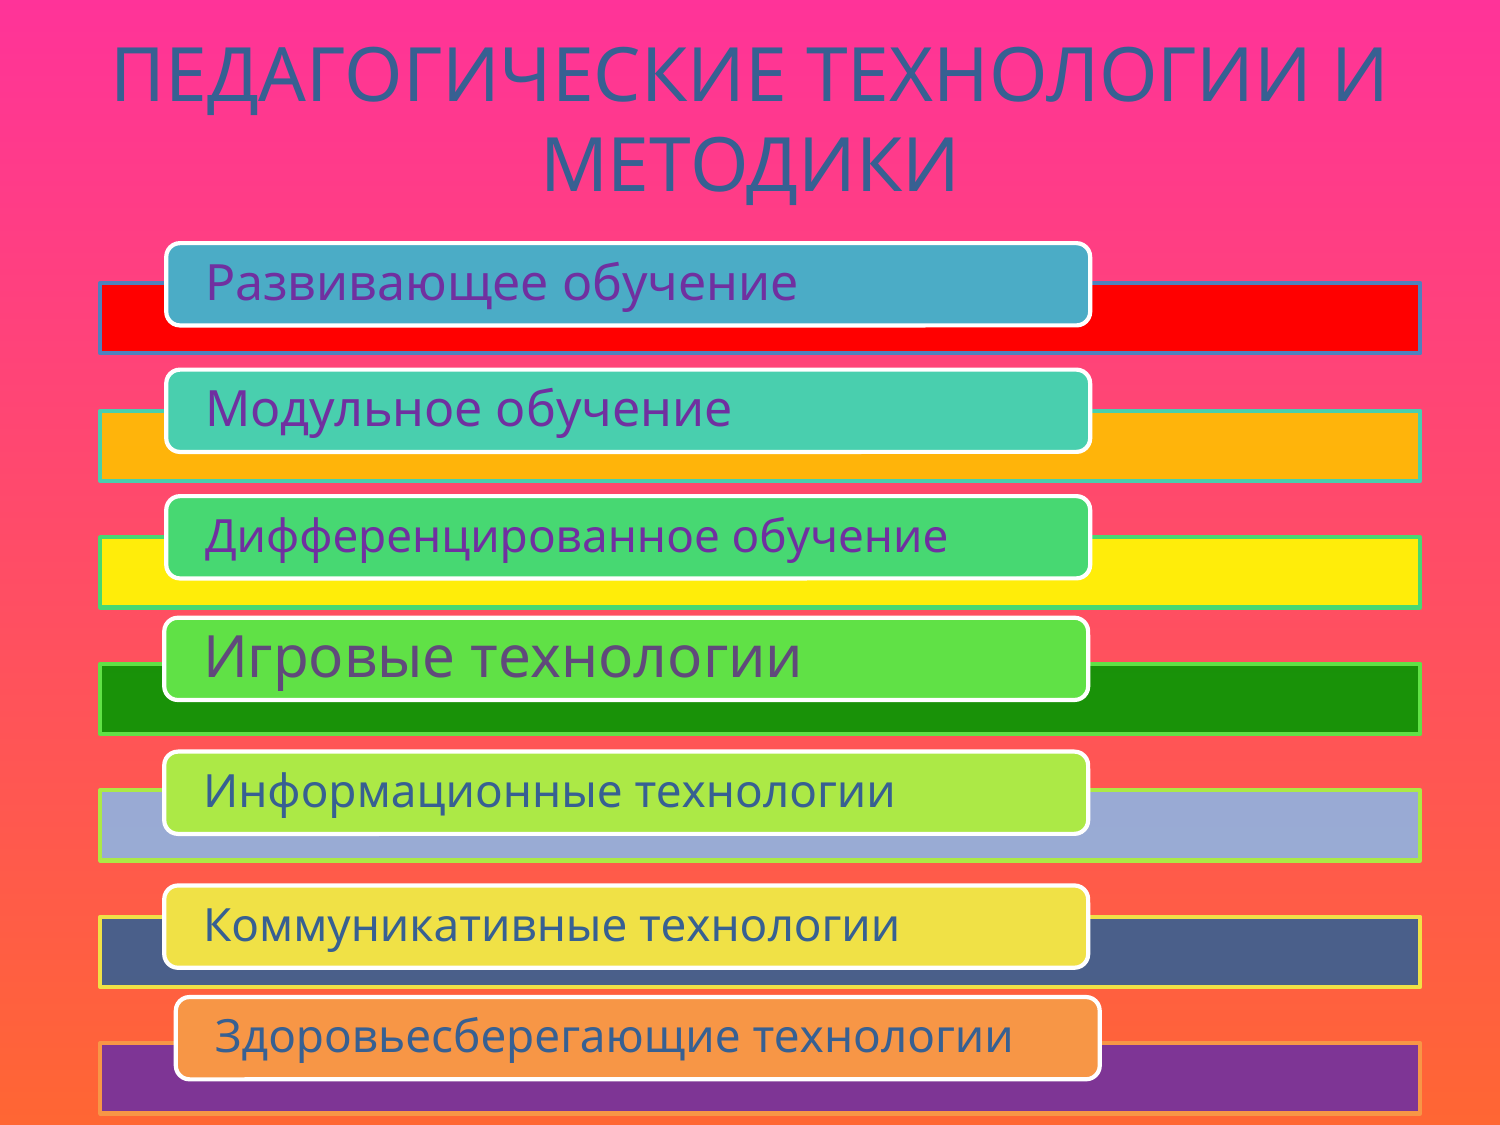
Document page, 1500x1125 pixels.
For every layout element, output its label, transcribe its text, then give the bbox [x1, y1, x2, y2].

title ПЕДАГОГИЧЕСКИЕ ТЕХНОЛОГИИ И МЕТОДИКИ [75, 0, 1425, 233]
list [100, 231, 1421, 1125]
